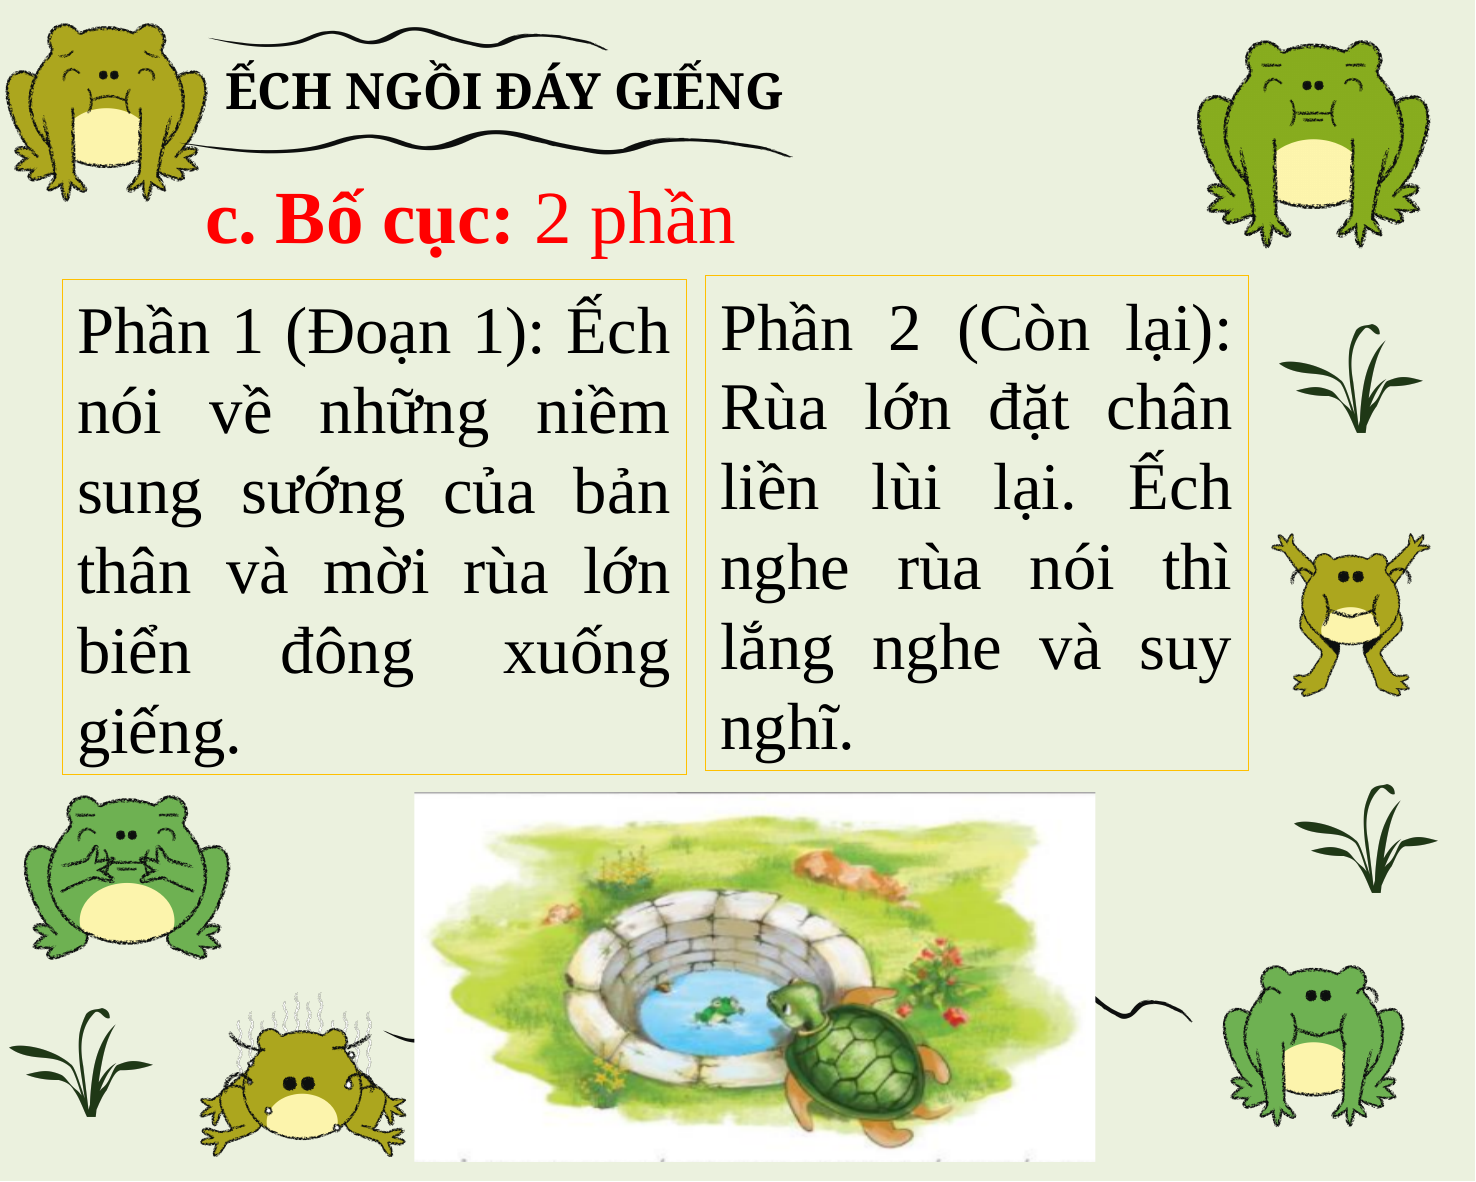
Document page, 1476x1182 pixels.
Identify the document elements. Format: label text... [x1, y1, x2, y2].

picture [1279, 324, 1423, 433]
picture [1293, 783, 1438, 893]
text_box Phần 2 (Còn lại): Rùa lớn đặt chân liền lùi lại. Ếch nghe rùa nói thì lắng nghe và suy nghĩ. [705, 275, 1249, 771]
text_box Phần 1 (Đoạn 1): Ếch nói về những niềm sung sướng của bản thân và mời rùa lớn biển đông xuống giếng. [62, 279, 687, 775]
text_box ẾCH NGỒI ĐÁY GIẾNG [221, 52, 800, 128]
picture [9, 1008, 153, 1117]
picture [15, 795, 239, 961]
picture [197, 792, 1194, 1162]
text_box c. Bố cục: 2 phần [190, 167, 752, 266]
picture [1215, 965, 1412, 1130]
picture [1271, 532, 1431, 697]
picture [0, 22, 795, 206]
picture [1187, 40, 1440, 252]
